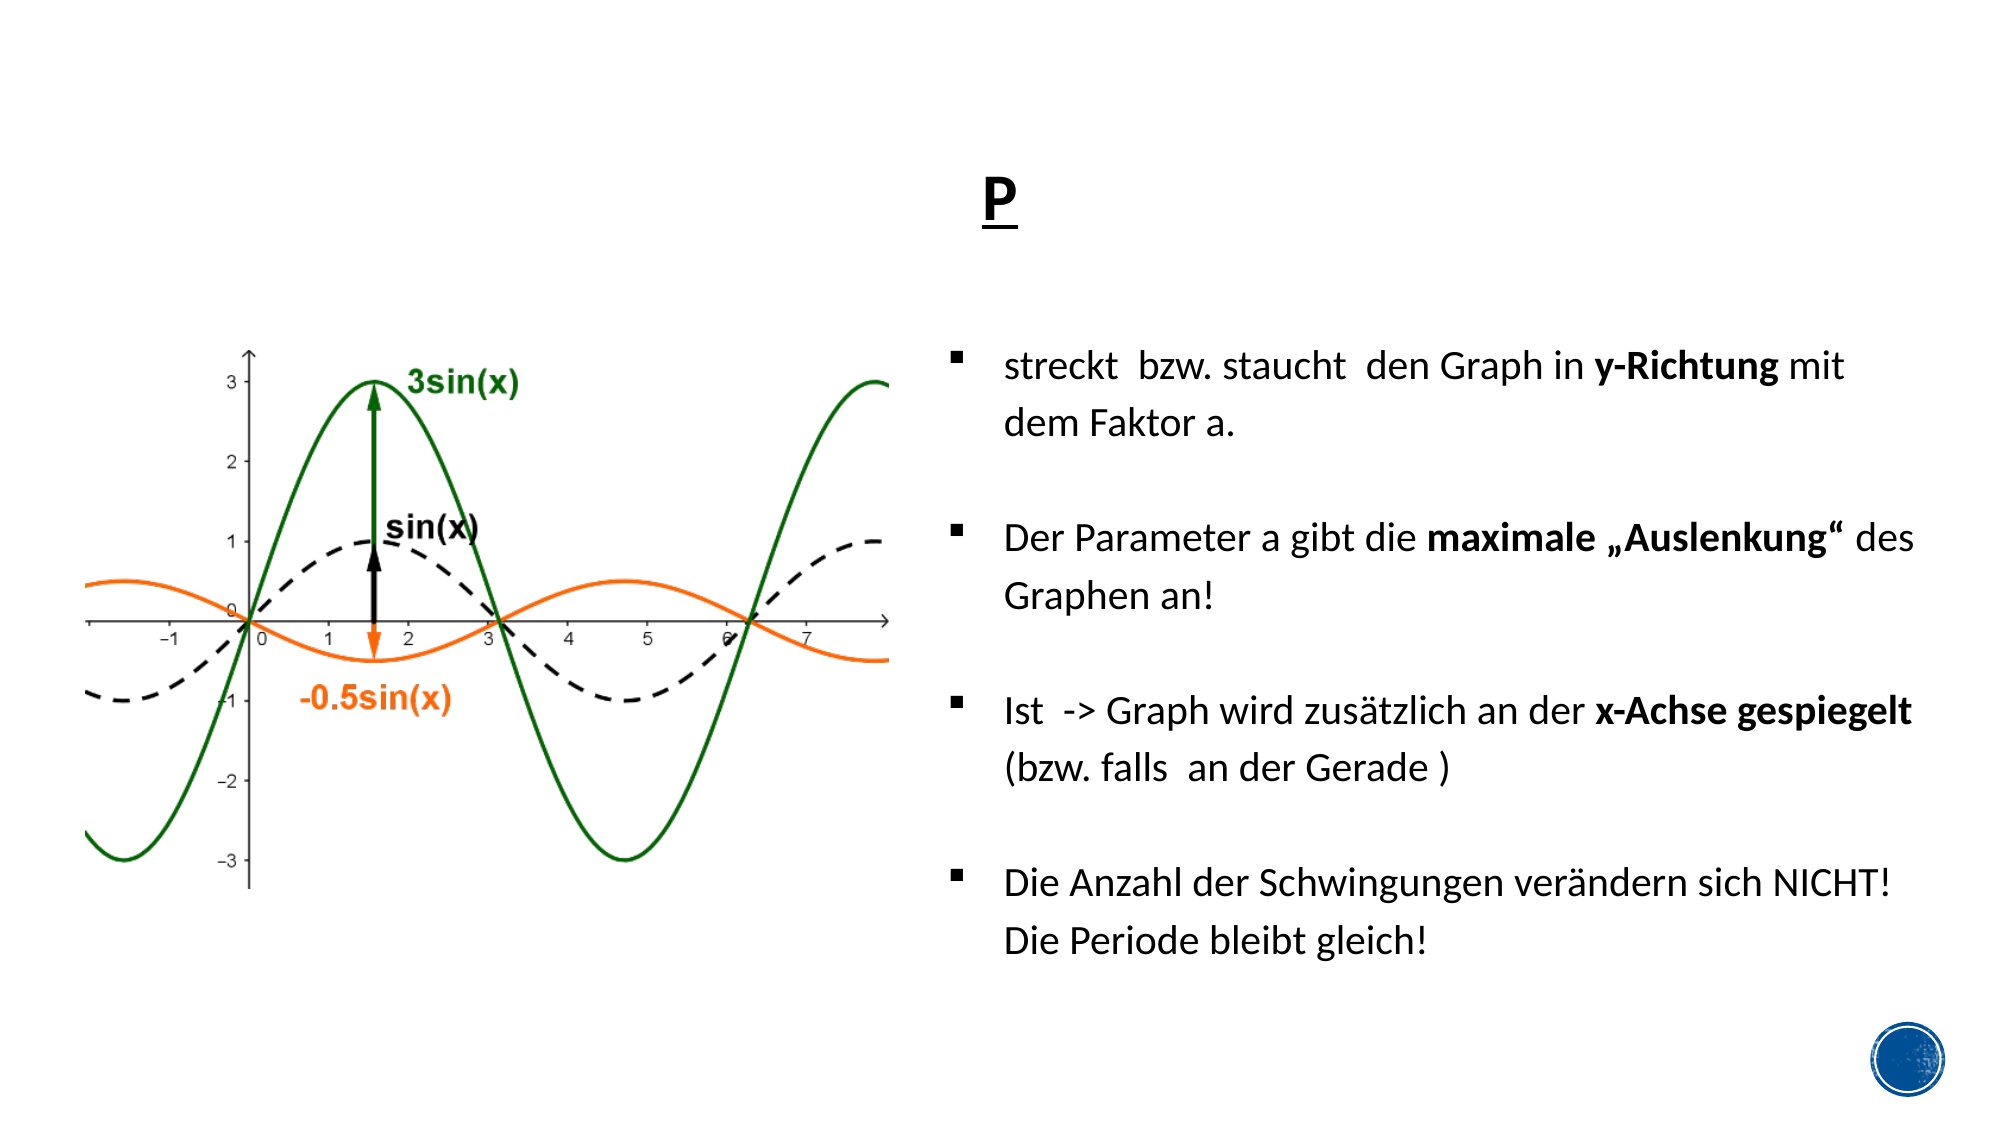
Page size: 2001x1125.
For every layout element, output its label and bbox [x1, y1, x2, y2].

picture [85, 349, 889, 889]
